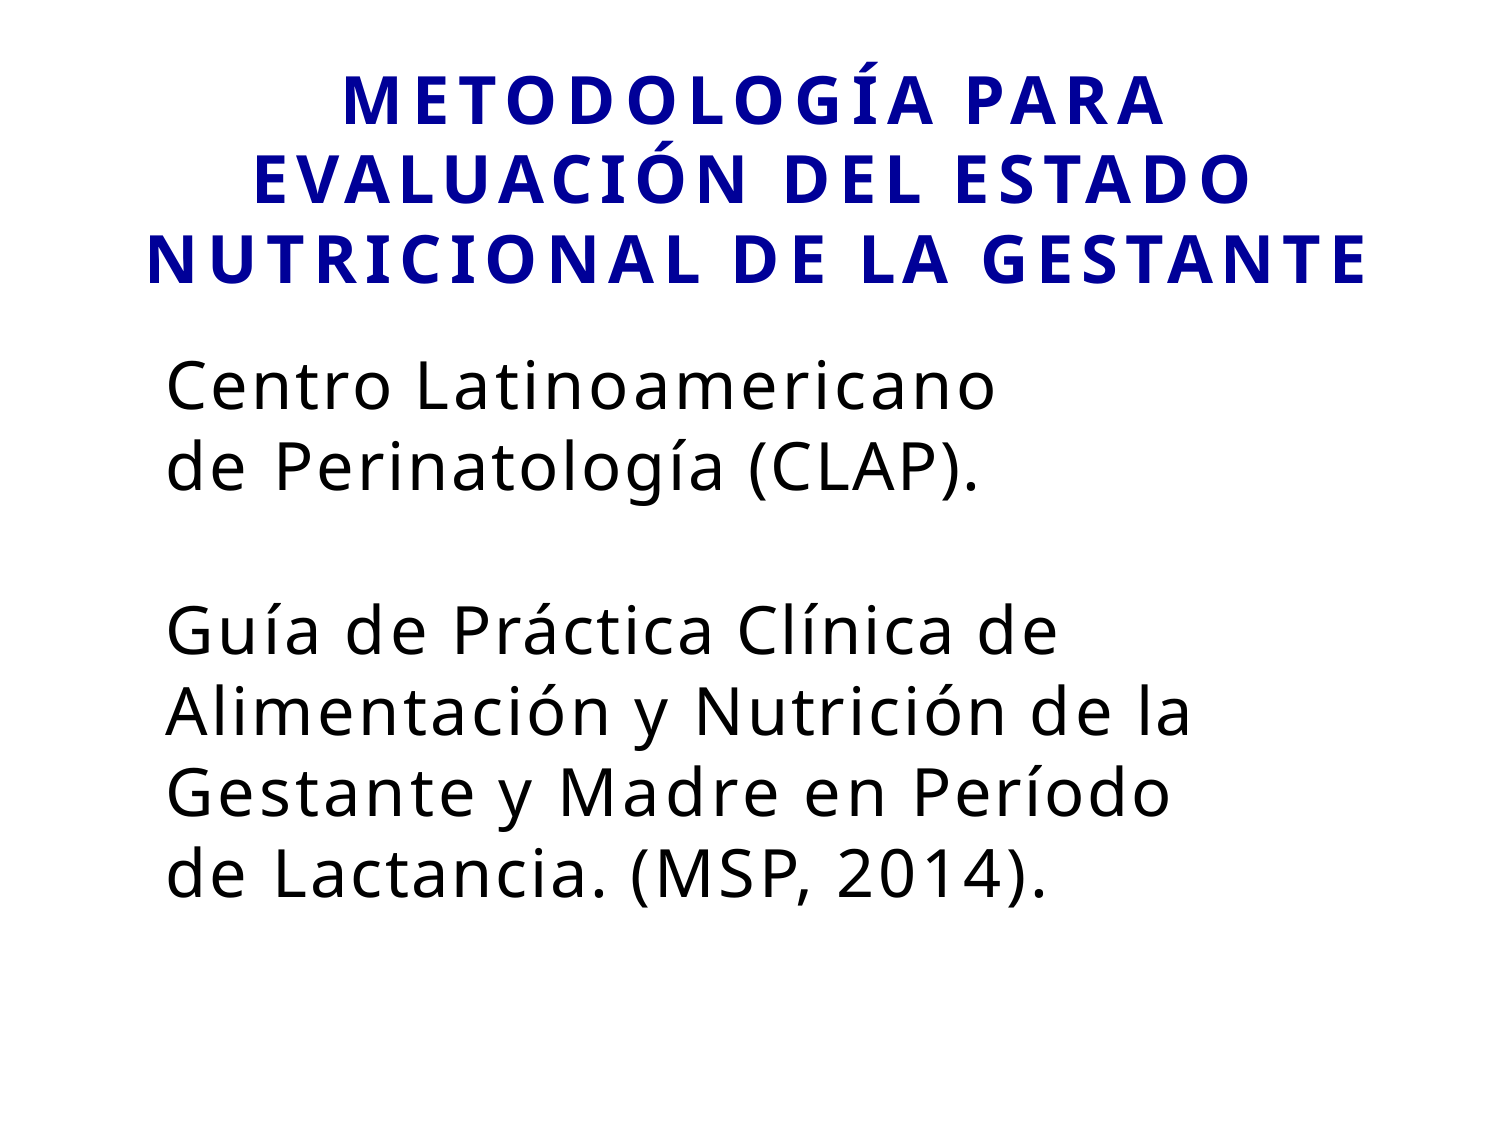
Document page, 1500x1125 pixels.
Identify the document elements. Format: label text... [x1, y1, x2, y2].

text_box METODOLOGÍA PARA EVALUACIÓN DEL ESTADO NUTRICIONAL DE LA GESTANTE Centro Latinoamericano de Perinatología (CLAP). Guía de Práctica Clínica de Alimentación y Nutrición de la Gestante y Madre en Período de Lactancia. (MSP, 2014). [113, 55, 1398, 911]
